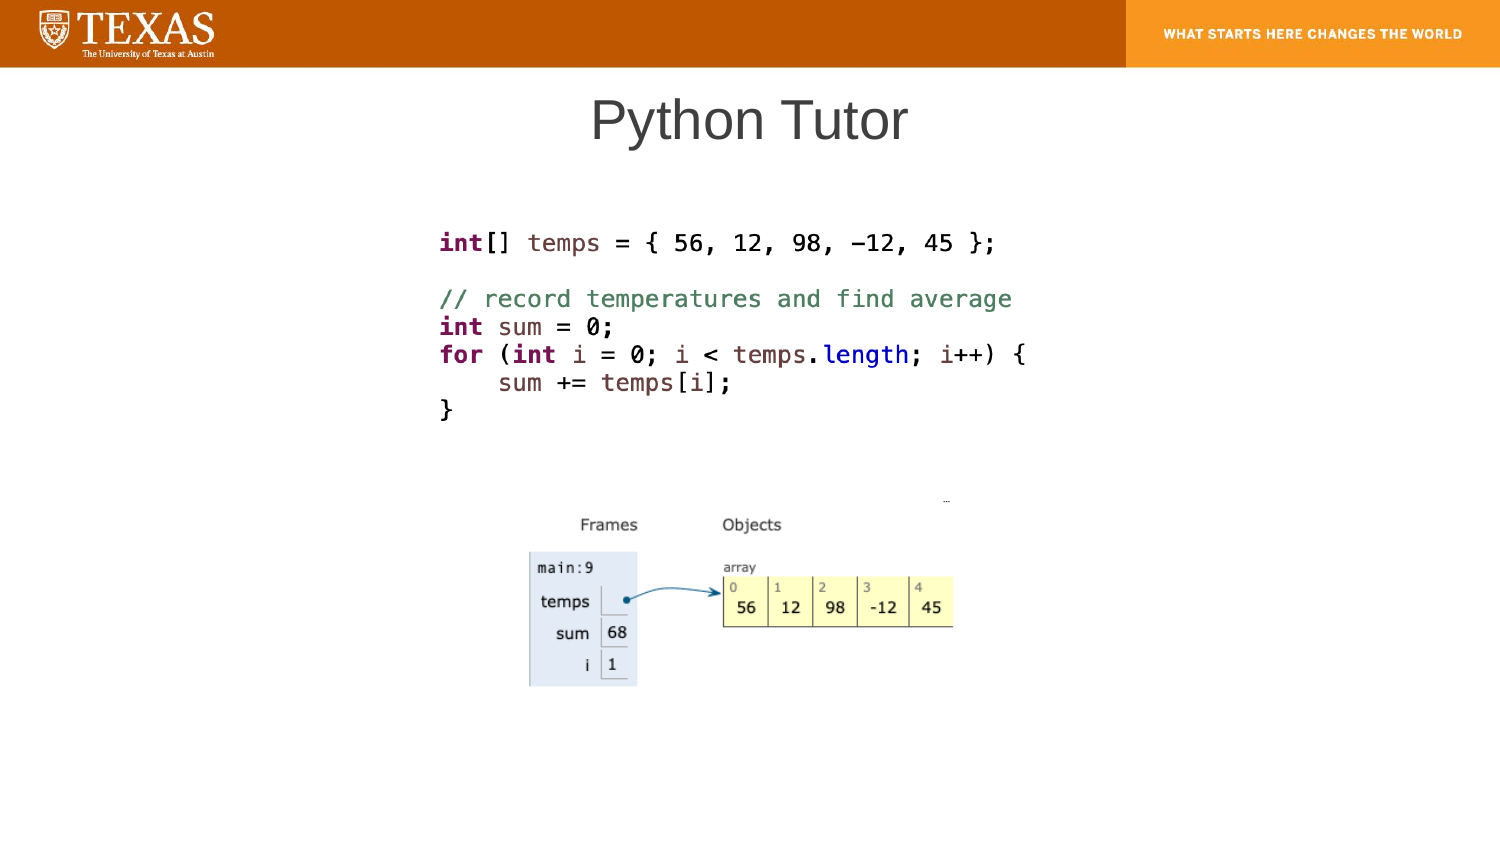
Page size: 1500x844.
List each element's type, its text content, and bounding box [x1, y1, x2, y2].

title Python Tutor [75, 76, 1425, 159]
picture [0, 0, 1500, 844]
